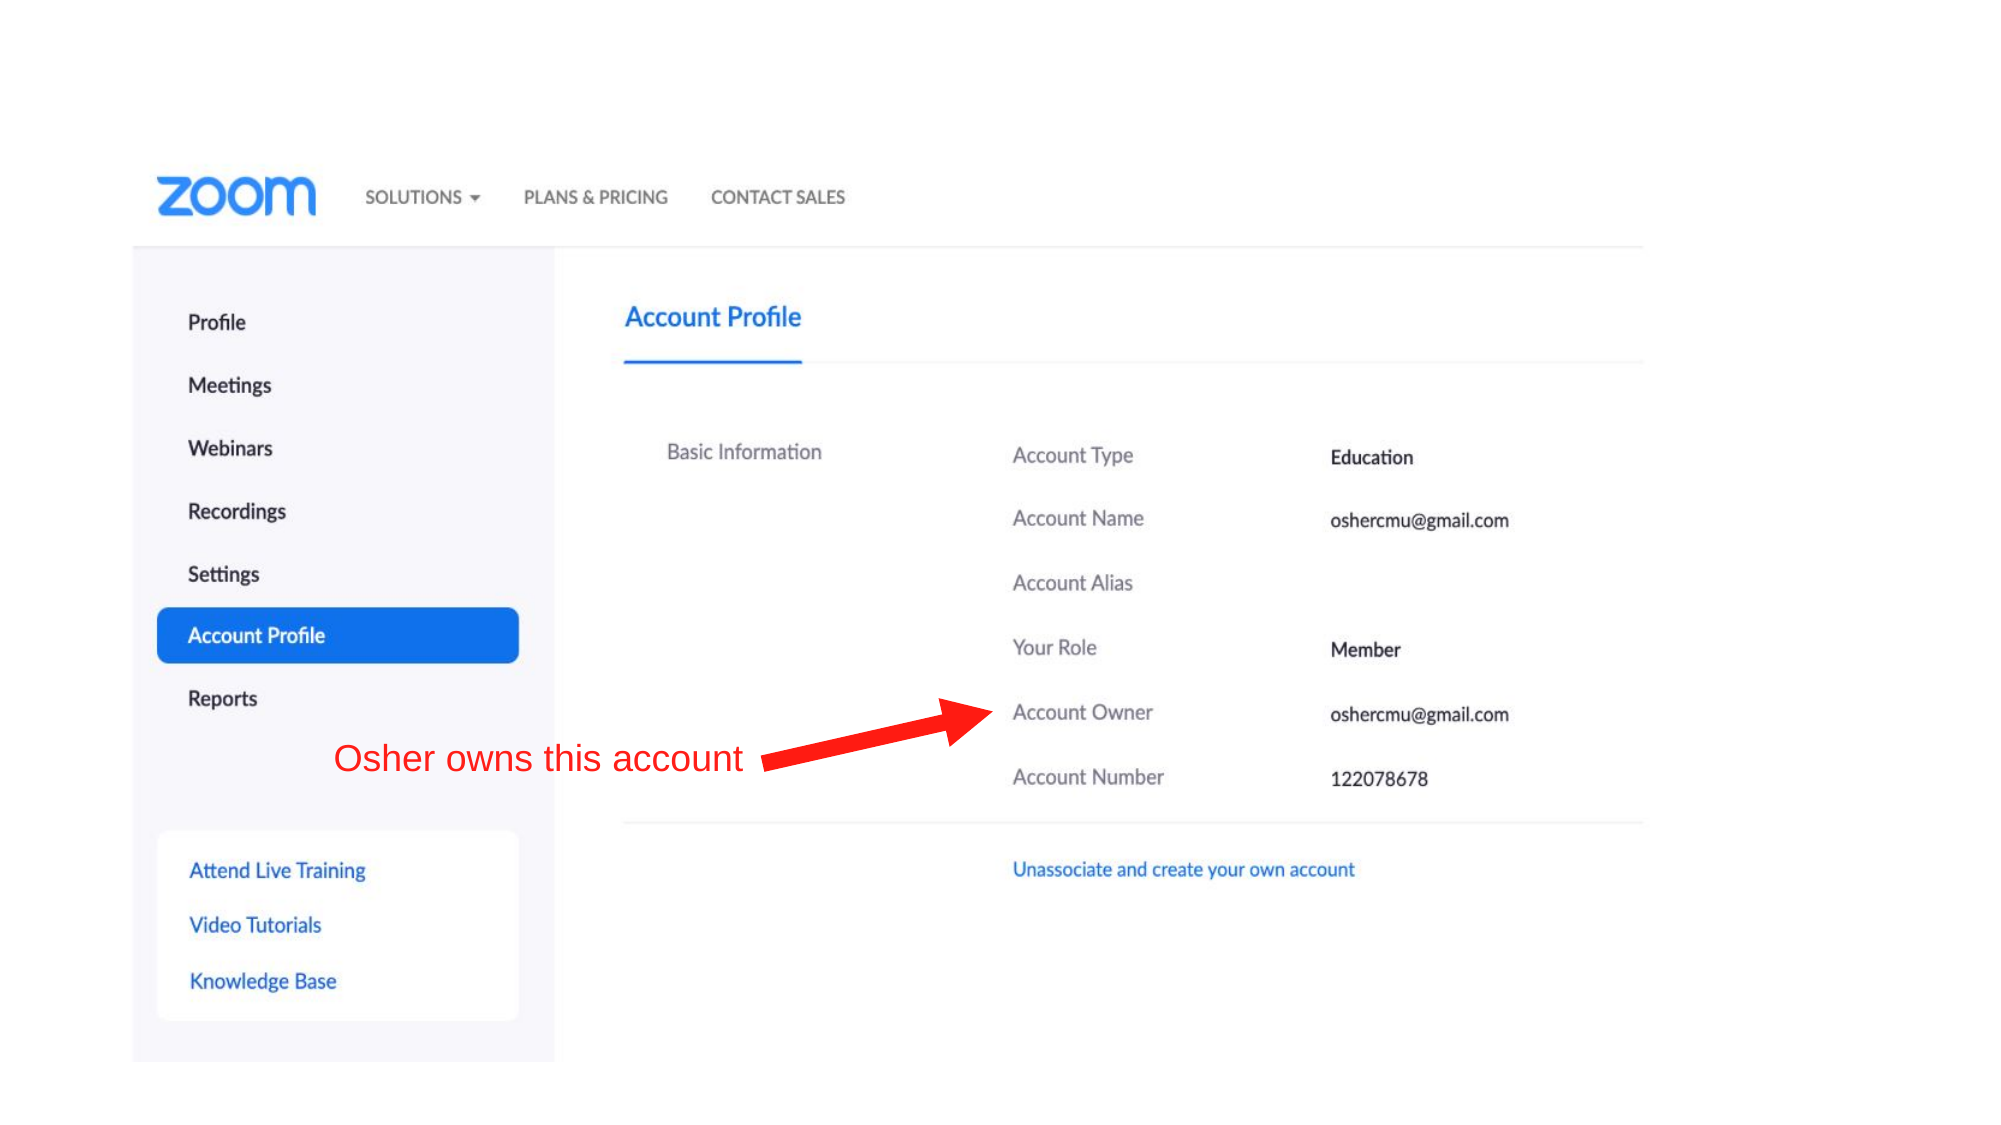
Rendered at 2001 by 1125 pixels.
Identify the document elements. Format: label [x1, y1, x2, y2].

picture [73, 144, 1867, 1063]
